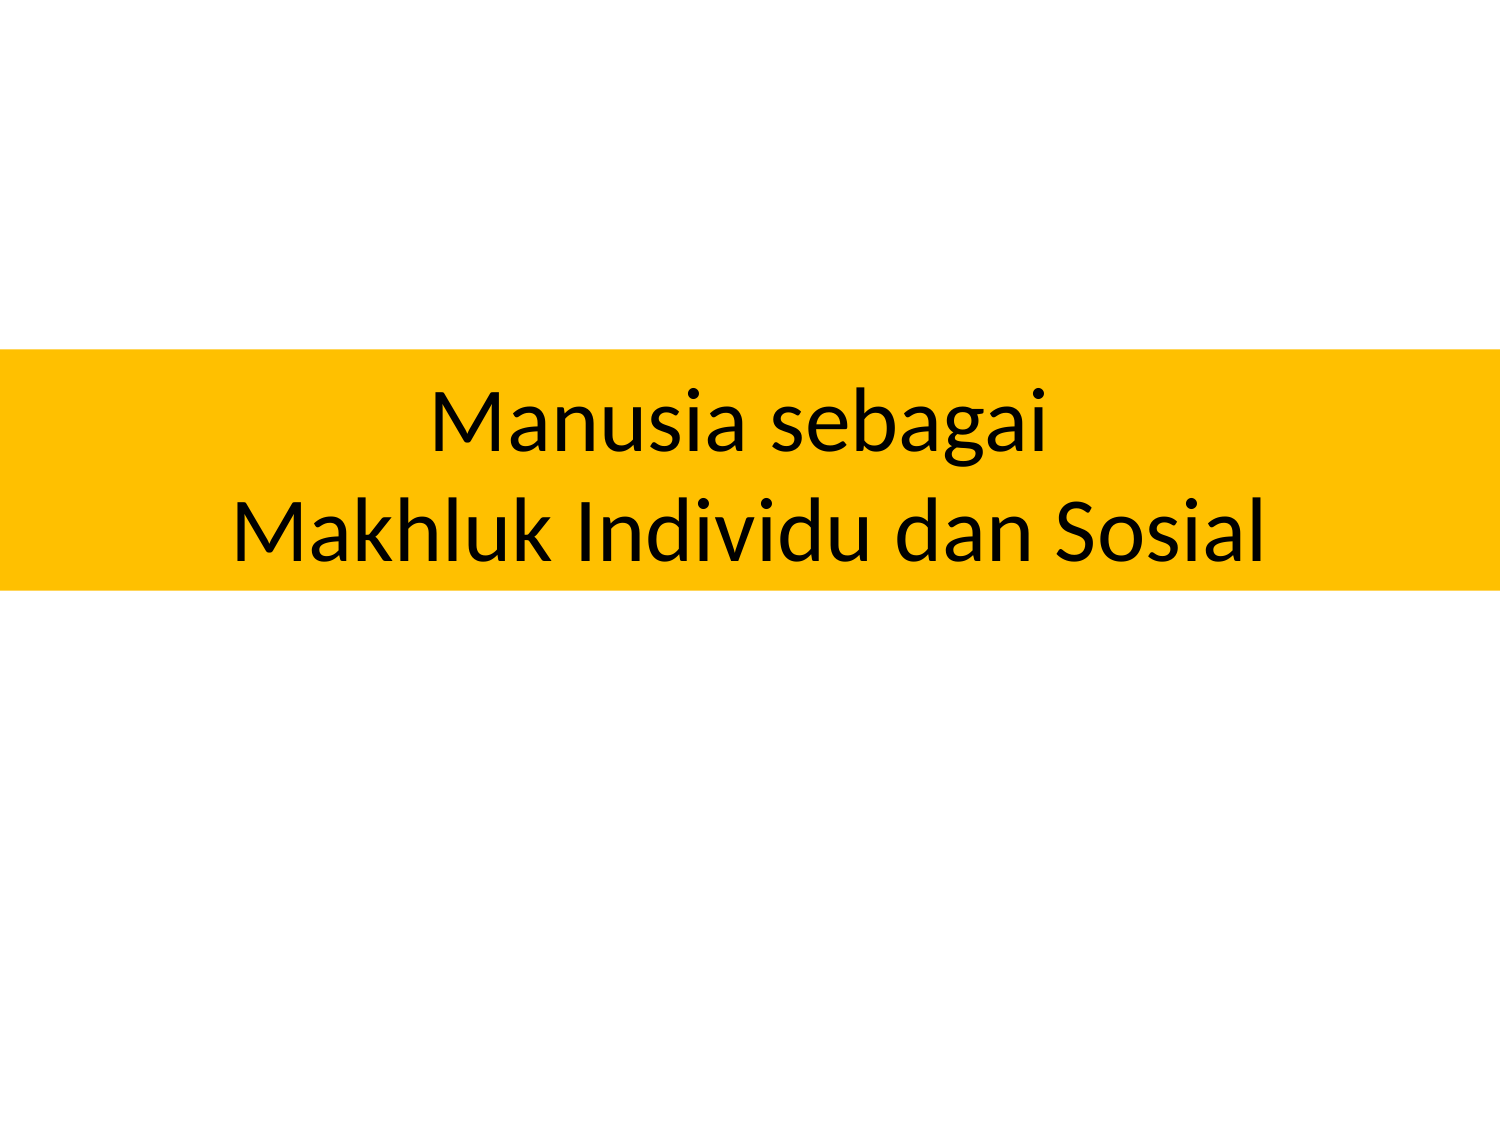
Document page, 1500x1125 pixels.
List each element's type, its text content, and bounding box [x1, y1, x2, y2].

title Manusia sebagai Makhluk Individu dan Sosial [0, 349, 1500, 591]
